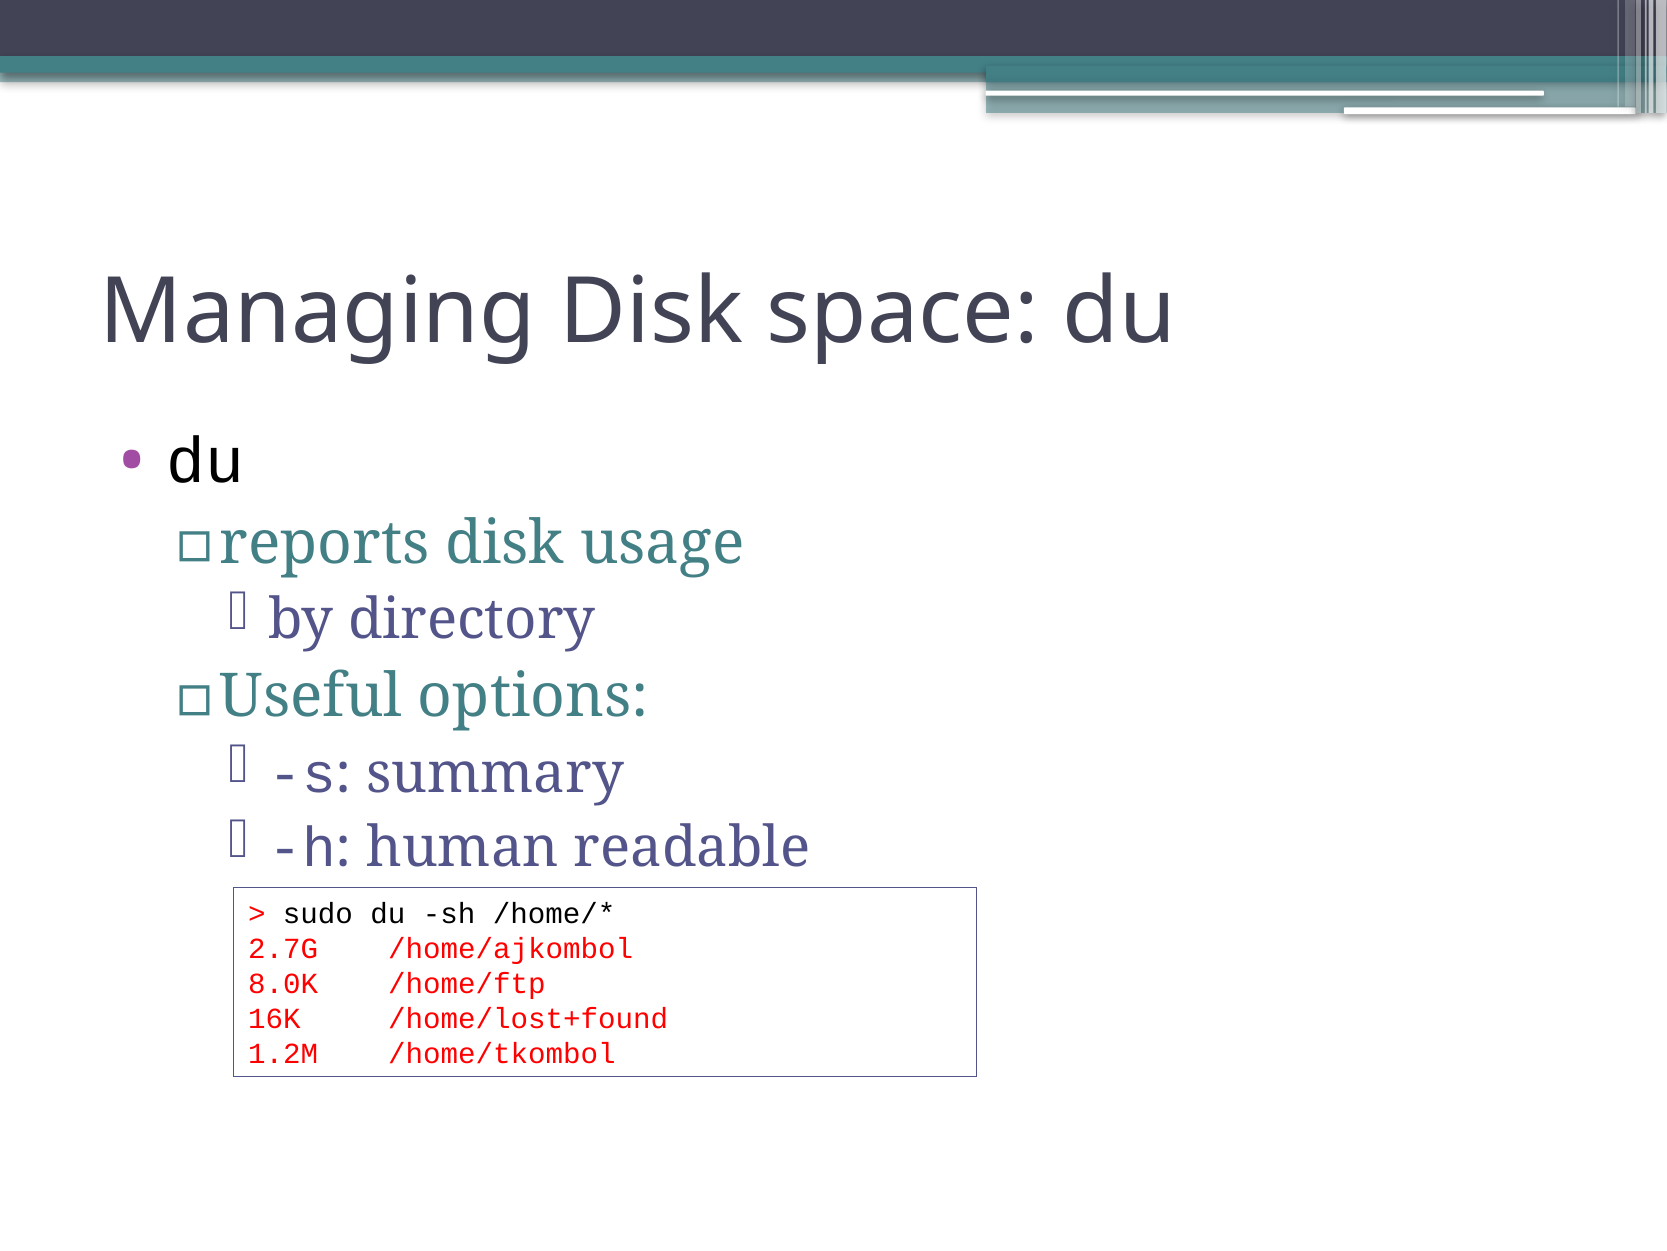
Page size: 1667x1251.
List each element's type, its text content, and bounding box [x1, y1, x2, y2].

list du reports disk usage by directory Useful options: -s: summary -h: human readable [83, 410, 1584, 1199]
title Managing Disk space: du [83, 208, 1584, 403]
text_box > sudo du -sh /home/* 2.7G /home/ajkombol 8.0K /home/ftp 16K /home/lost+found 1.2M /home/tkombol [233, 887, 977, 1077]
